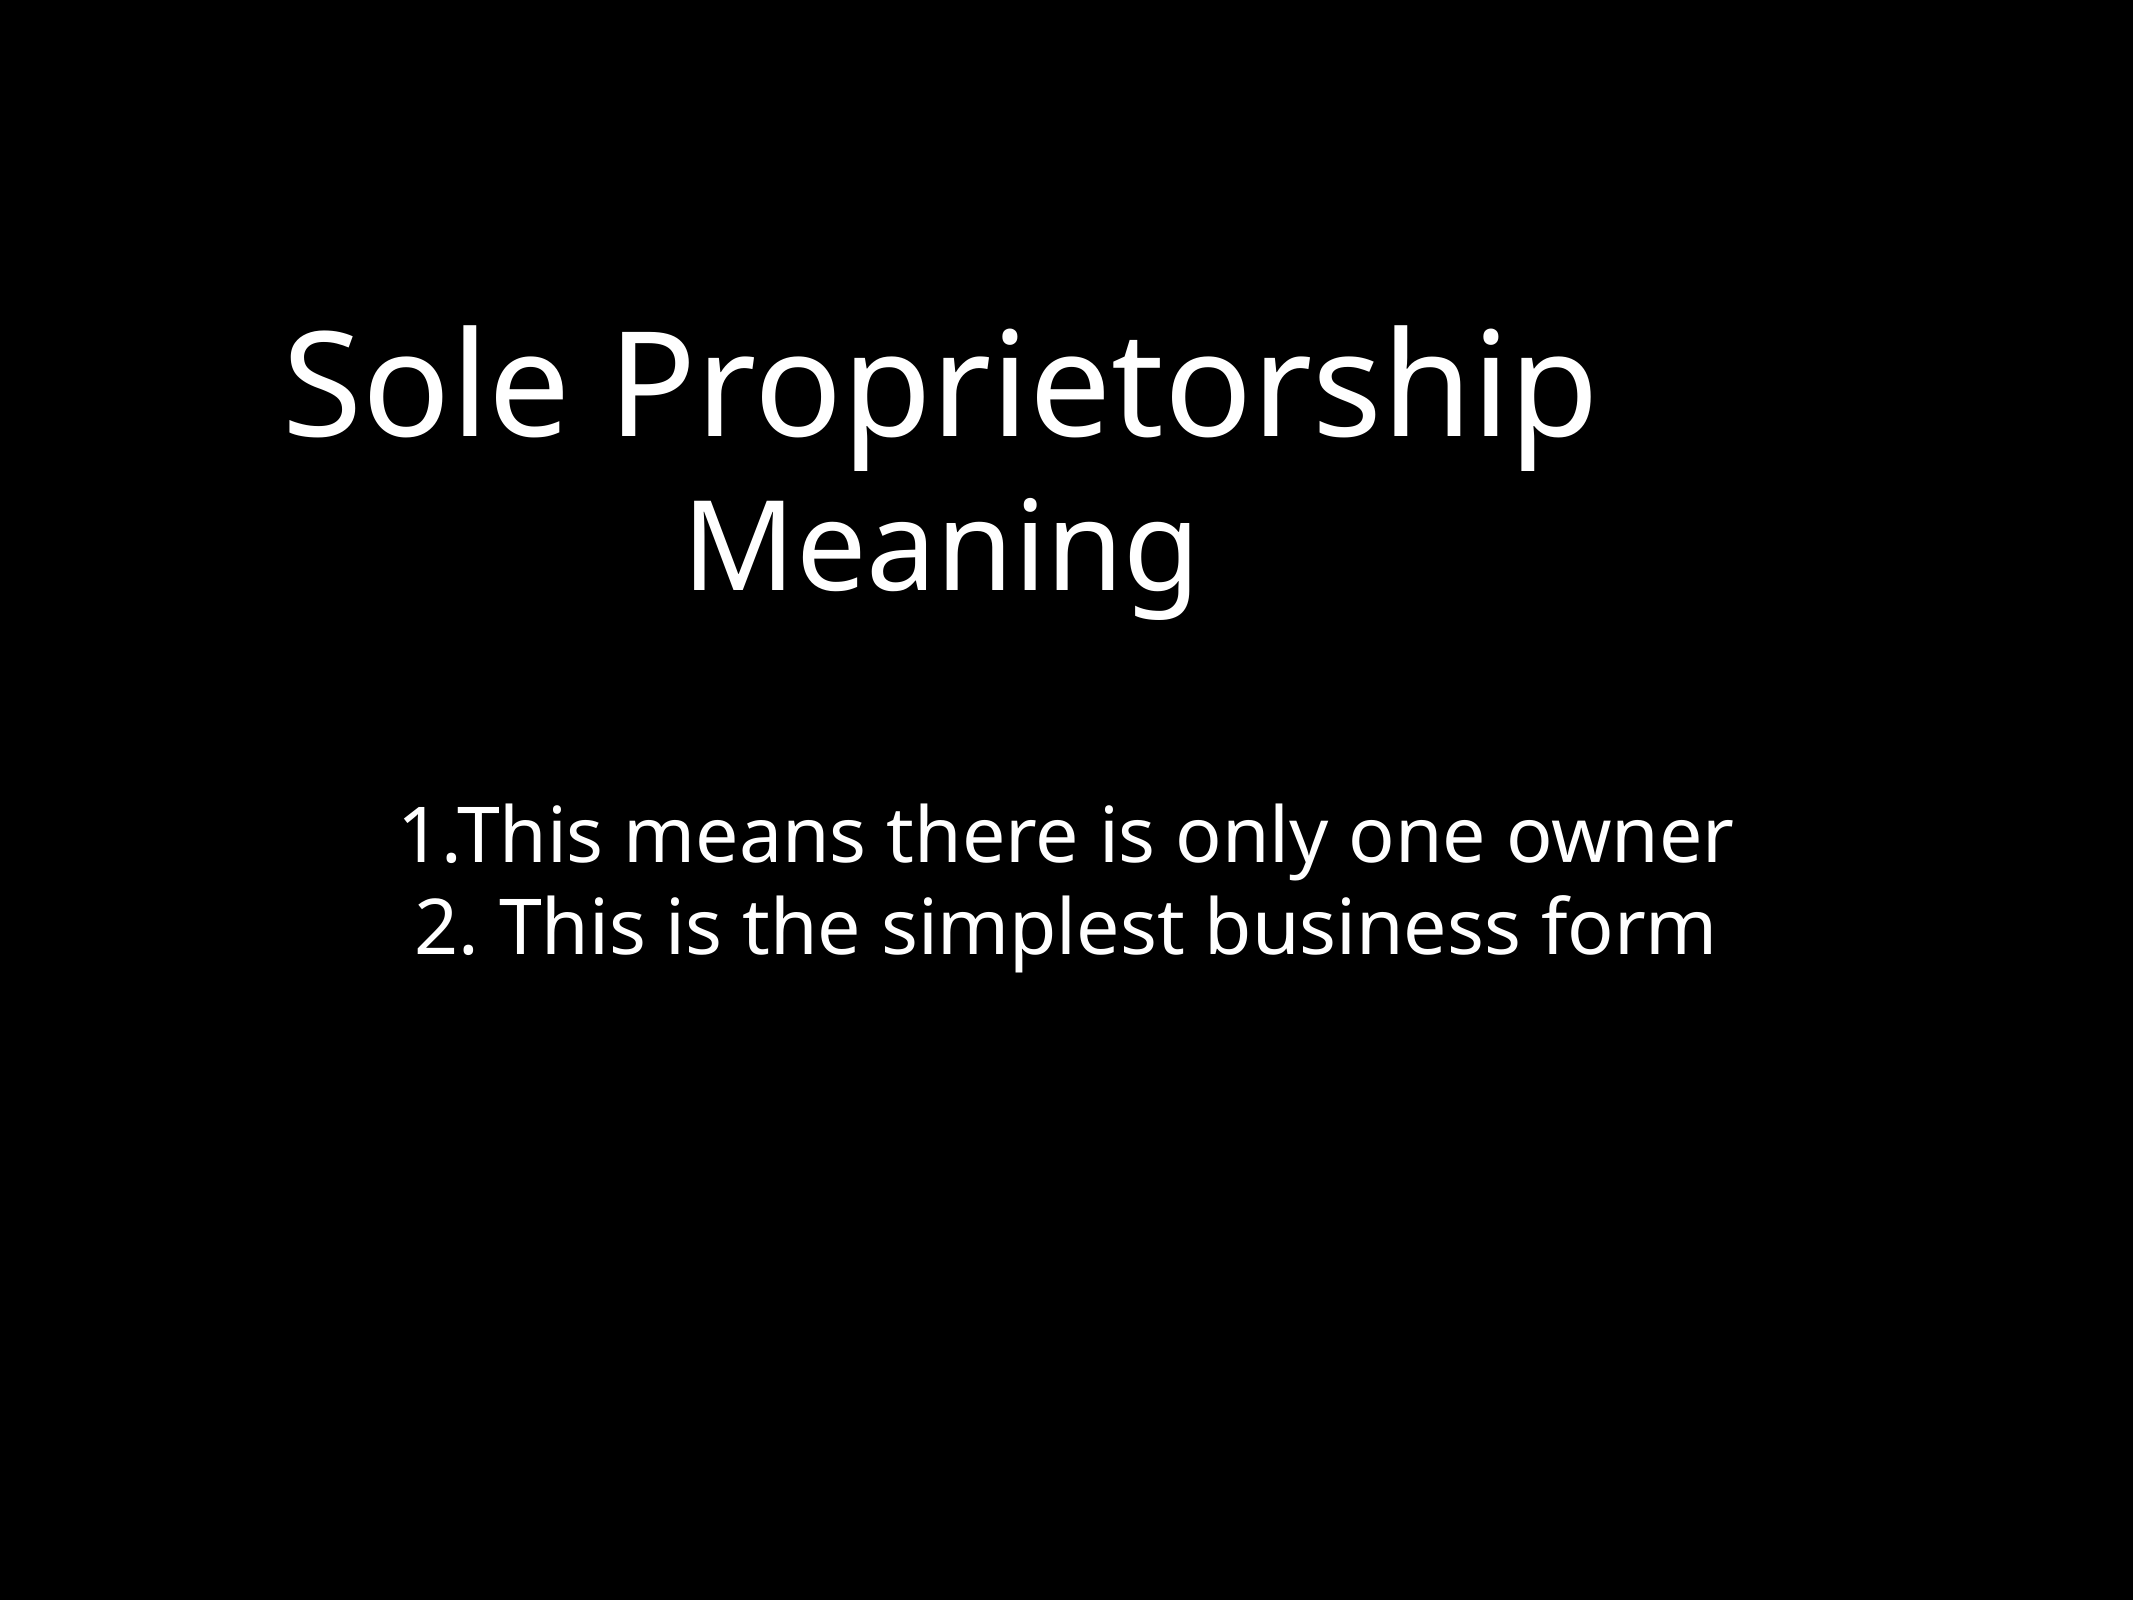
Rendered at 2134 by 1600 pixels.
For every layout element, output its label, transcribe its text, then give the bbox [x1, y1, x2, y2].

title Sole Proprietorship Meaning [207, 268, 1676, 638]
subtitle 1.This means there is only one owner 2. This is the simplest business form [207, 776, 1926, 1172]
